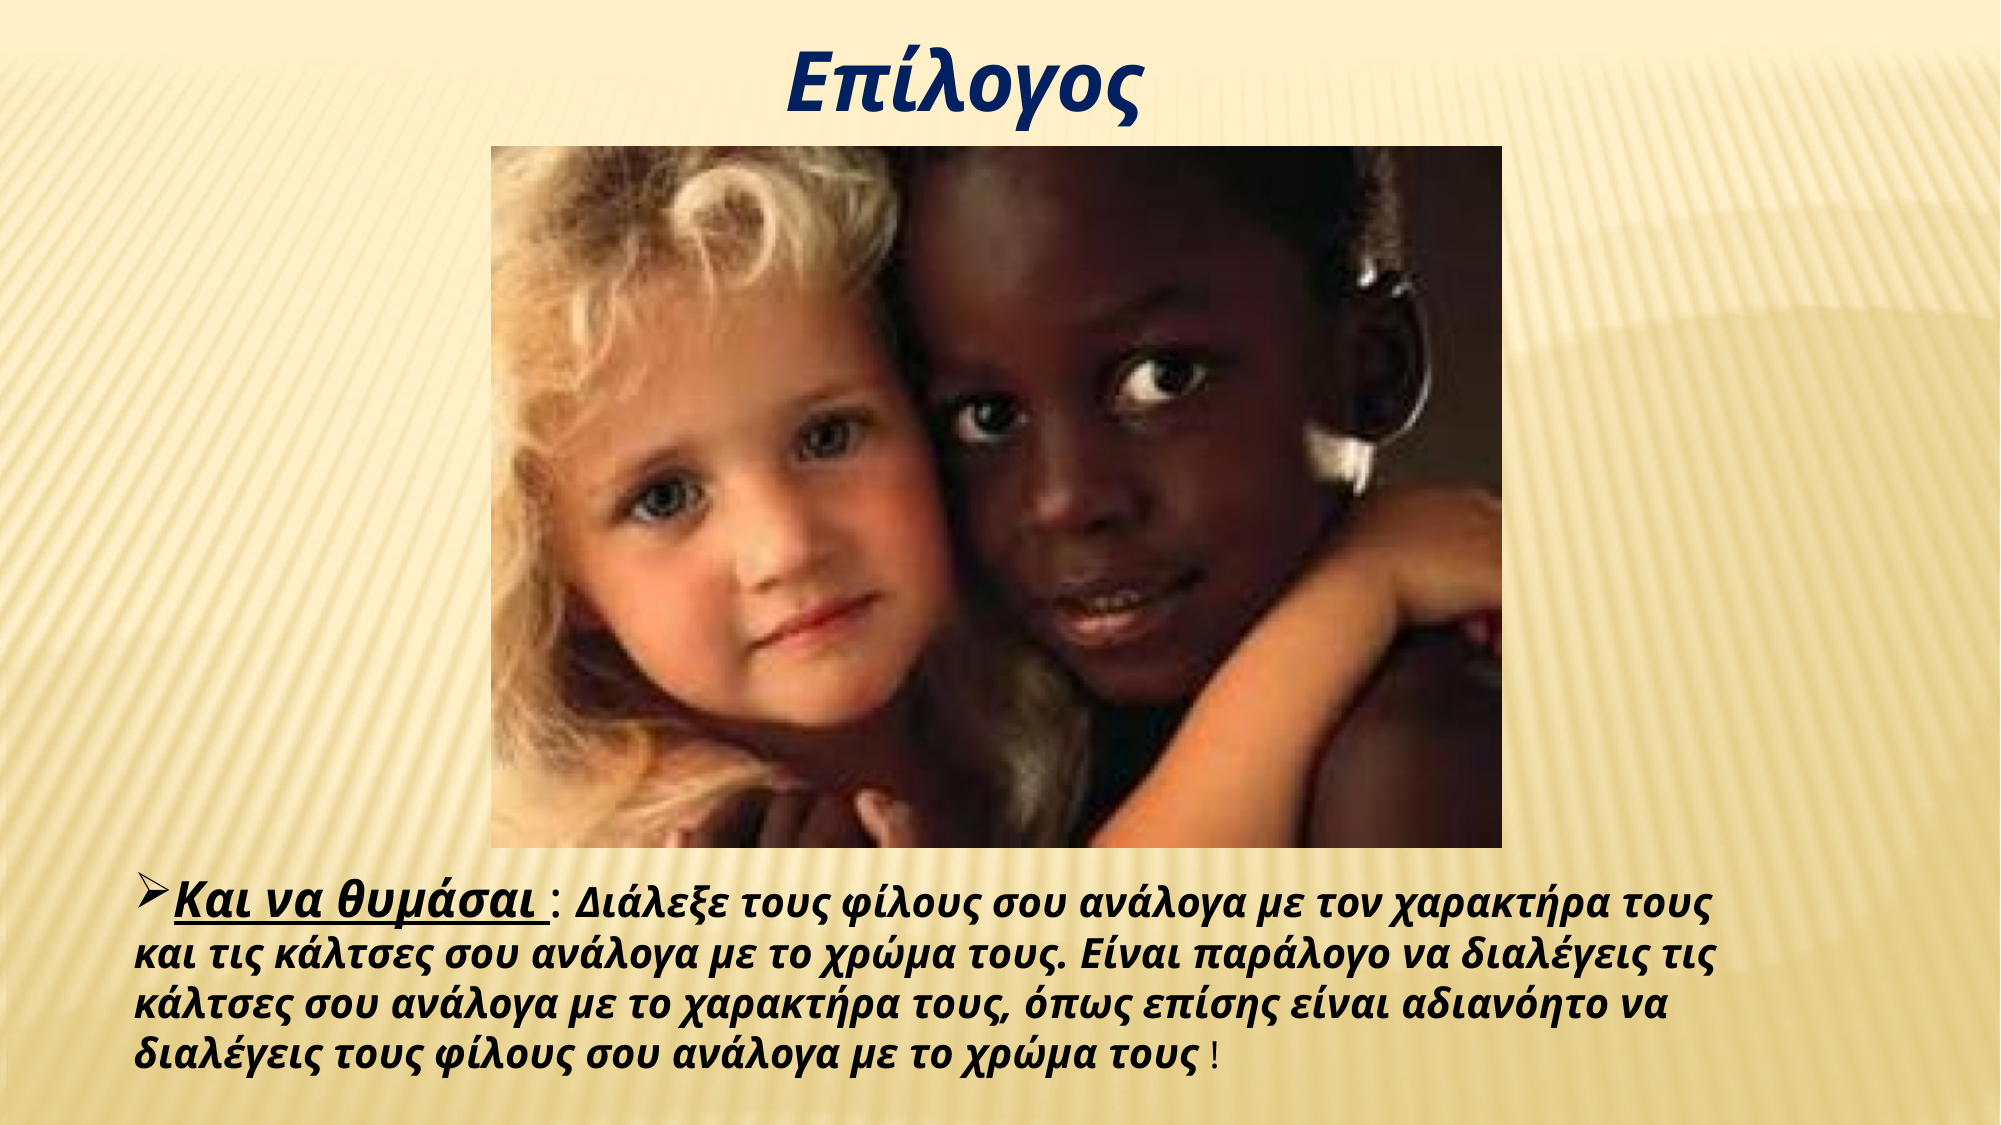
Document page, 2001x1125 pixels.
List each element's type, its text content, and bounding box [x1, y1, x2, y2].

text_box Και να θυμάσαι : Διάλεξε τους φίλους σου ανάλογα με τον χαρακτήρα τους και τις κάλτσες σου ανάλογα με το χρώμα τους. Είναι παράλογο να διαλέγεις τις κάλτσες σου ανάλογα με το χαρακτήρα τους, όπως επίσης είναι αδιανόητο να διαλέγεις τους φίλους σου ανάλογα με το χρώμα τους ! [119, 859, 1797, 1085]
picture [490, 146, 1502, 848]
text_box Επίλογος [660, 20, 1268, 136]
